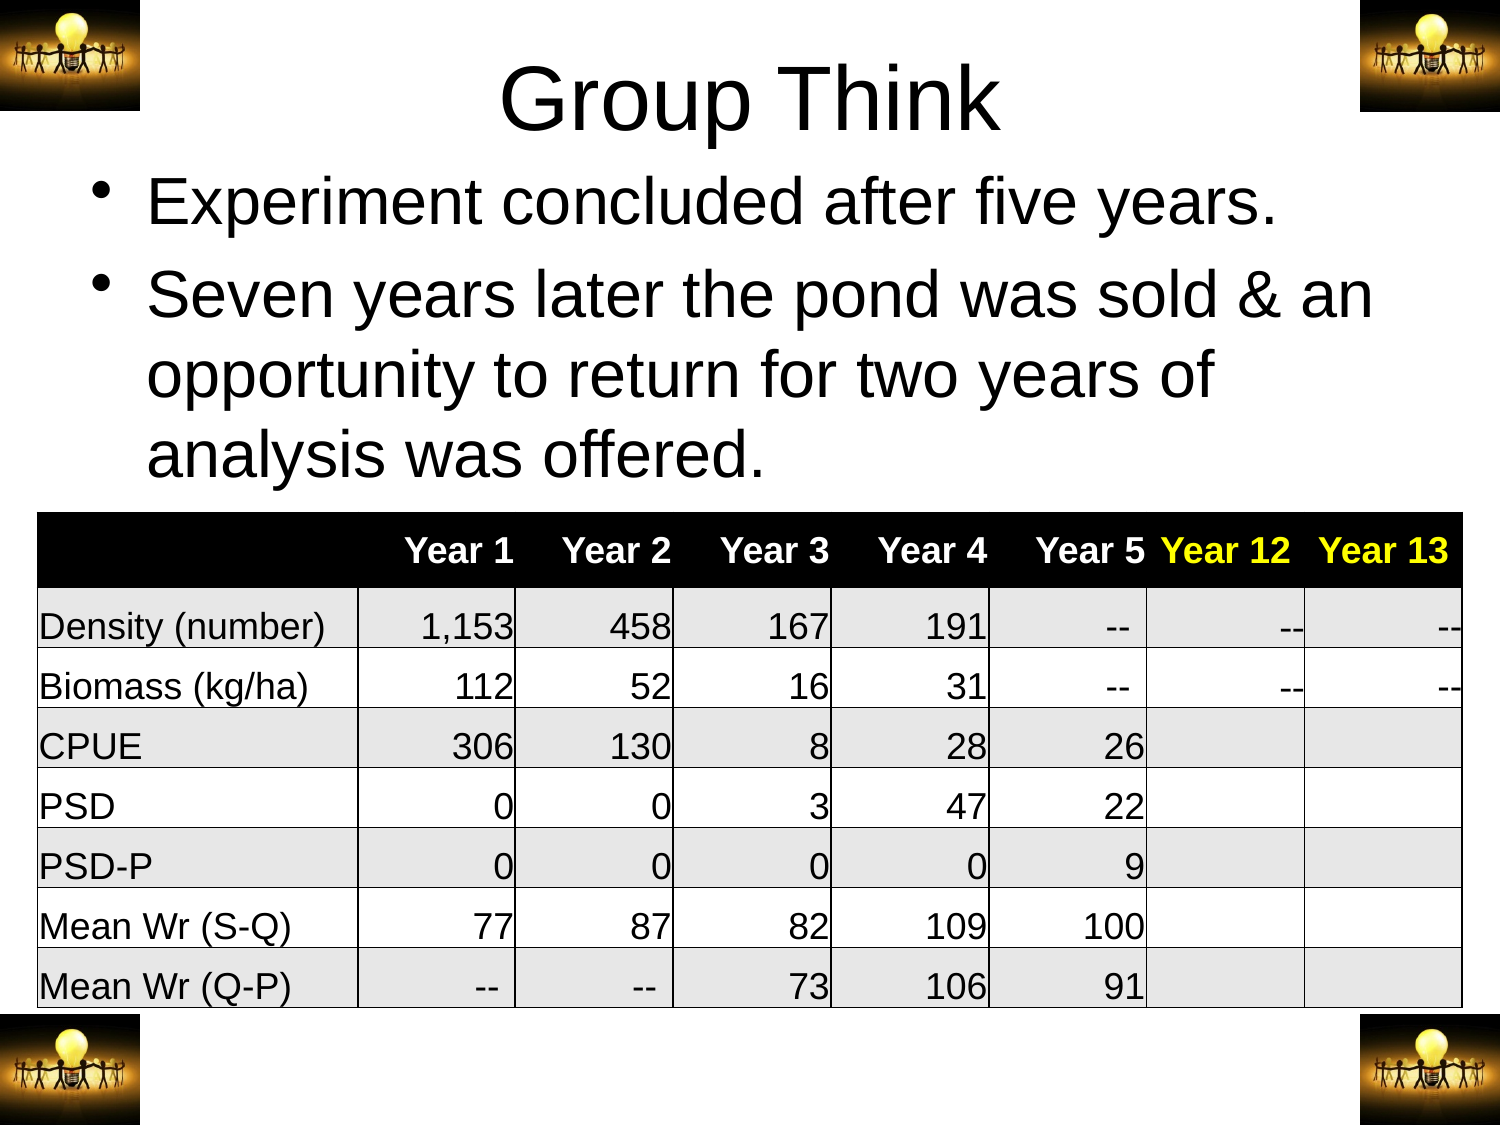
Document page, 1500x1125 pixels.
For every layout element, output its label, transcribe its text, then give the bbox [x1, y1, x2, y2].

table_cell 91 [990, 948, 1146, 1007]
table_cell Biomass (kg/ha) [38, 648, 357, 707]
table_cell PSD-P [38, 828, 357, 887]
table_cell [1147, 888, 1304, 947]
table_cell [1147, 828, 1304, 887]
table_cell -- [990, 588, 1146, 647]
table_cell -- [1147, 648, 1304, 707]
table_header [38, 513, 357, 587]
table_cell [1147, 768, 1304, 827]
table_cell 109 [832, 888, 988, 947]
table_cell 0 [674, 828, 830, 887]
table_header Year 12 [1147, 513, 1304, 587]
table_cell -- [1147, 588, 1304, 647]
table_cell 106 [832, 948, 988, 1007]
table_cell [1305, 828, 1461, 887]
table_cell -- [359, 948, 514, 1007]
table_cell 0 [516, 828, 672, 887]
table_cell -- [990, 648, 1146, 707]
table_cell 31 [832, 648, 988, 707]
picture [0, 0, 140, 112]
table_cell 28 [832, 708, 988, 767]
table_cell 0 [359, 828, 514, 887]
table_cell 167 [674, 588, 830, 647]
table_cell Mean Wr (Q-P) [38, 948, 357, 1007]
table_cell 16 [674, 648, 830, 707]
table_cell 130 [516, 708, 672, 767]
table_cell 0 [516, 768, 672, 827]
table_cell 458 [516, 588, 672, 647]
picture [1360, 0, 1500, 113]
table_cell 112 [359, 648, 514, 707]
table_cell 77 [359, 888, 514, 947]
table_header Year 1 [359, 513, 514, 587]
table_cell 306 [359, 708, 514, 767]
table_cell 0 [832, 828, 988, 887]
table_cell 82 [674, 888, 830, 947]
table_cell Density (number) [38, 588, 357, 647]
table_cell [1305, 888, 1461, 947]
table_header Year 4 [832, 513, 988, 587]
table_cell -- [516, 948, 672, 1007]
table_cell 3 [674, 768, 830, 827]
table_cell 22 [990, 768, 1146, 827]
table_cell 0 [359, 768, 514, 827]
table_cell [1147, 708, 1304, 767]
picture [1360, 1013, 1500, 1125]
table_cell 52 [516, 648, 672, 707]
table_cell 73 [674, 948, 830, 1007]
table_cell 1,153 [359, 588, 514, 647]
table_cell 191 [832, 588, 988, 647]
table_cell -- [1305, 648, 1461, 707]
table_cell 100 [990, 888, 1146, 947]
table_cell [1305, 708, 1461, 767]
title Group Think [75, 0, 1425, 149]
list Experiment concluded after five years. Seven years later the pond was sold & an opportunity to return for two years of analysis was offered. [75, 149, 1425, 512]
table_cell Mean Wr (S-Q) [38, 888, 357, 947]
table_cell [1305, 948, 1461, 1007]
picture [0, 1014, 140, 1125]
table_cell -- [1305, 588, 1461, 647]
table_cell PSD [38, 768, 357, 827]
table_header Year 3 [674, 513, 830, 587]
table_cell 26 [990, 708, 1146, 767]
table_header Year 13 [1305, 513, 1461, 587]
table_cell 47 [832, 768, 988, 827]
table_cell [1147, 948, 1304, 1007]
table_cell 9 [990, 828, 1146, 887]
table_cell 87 [516, 888, 672, 947]
table_cell [1305, 768, 1461, 827]
table_header Year 2 [516, 513, 672, 587]
table_cell CPUE [38, 708, 357, 767]
table_header Year 5 [990, 513, 1146, 587]
table_cell 8 [674, 708, 830, 767]
